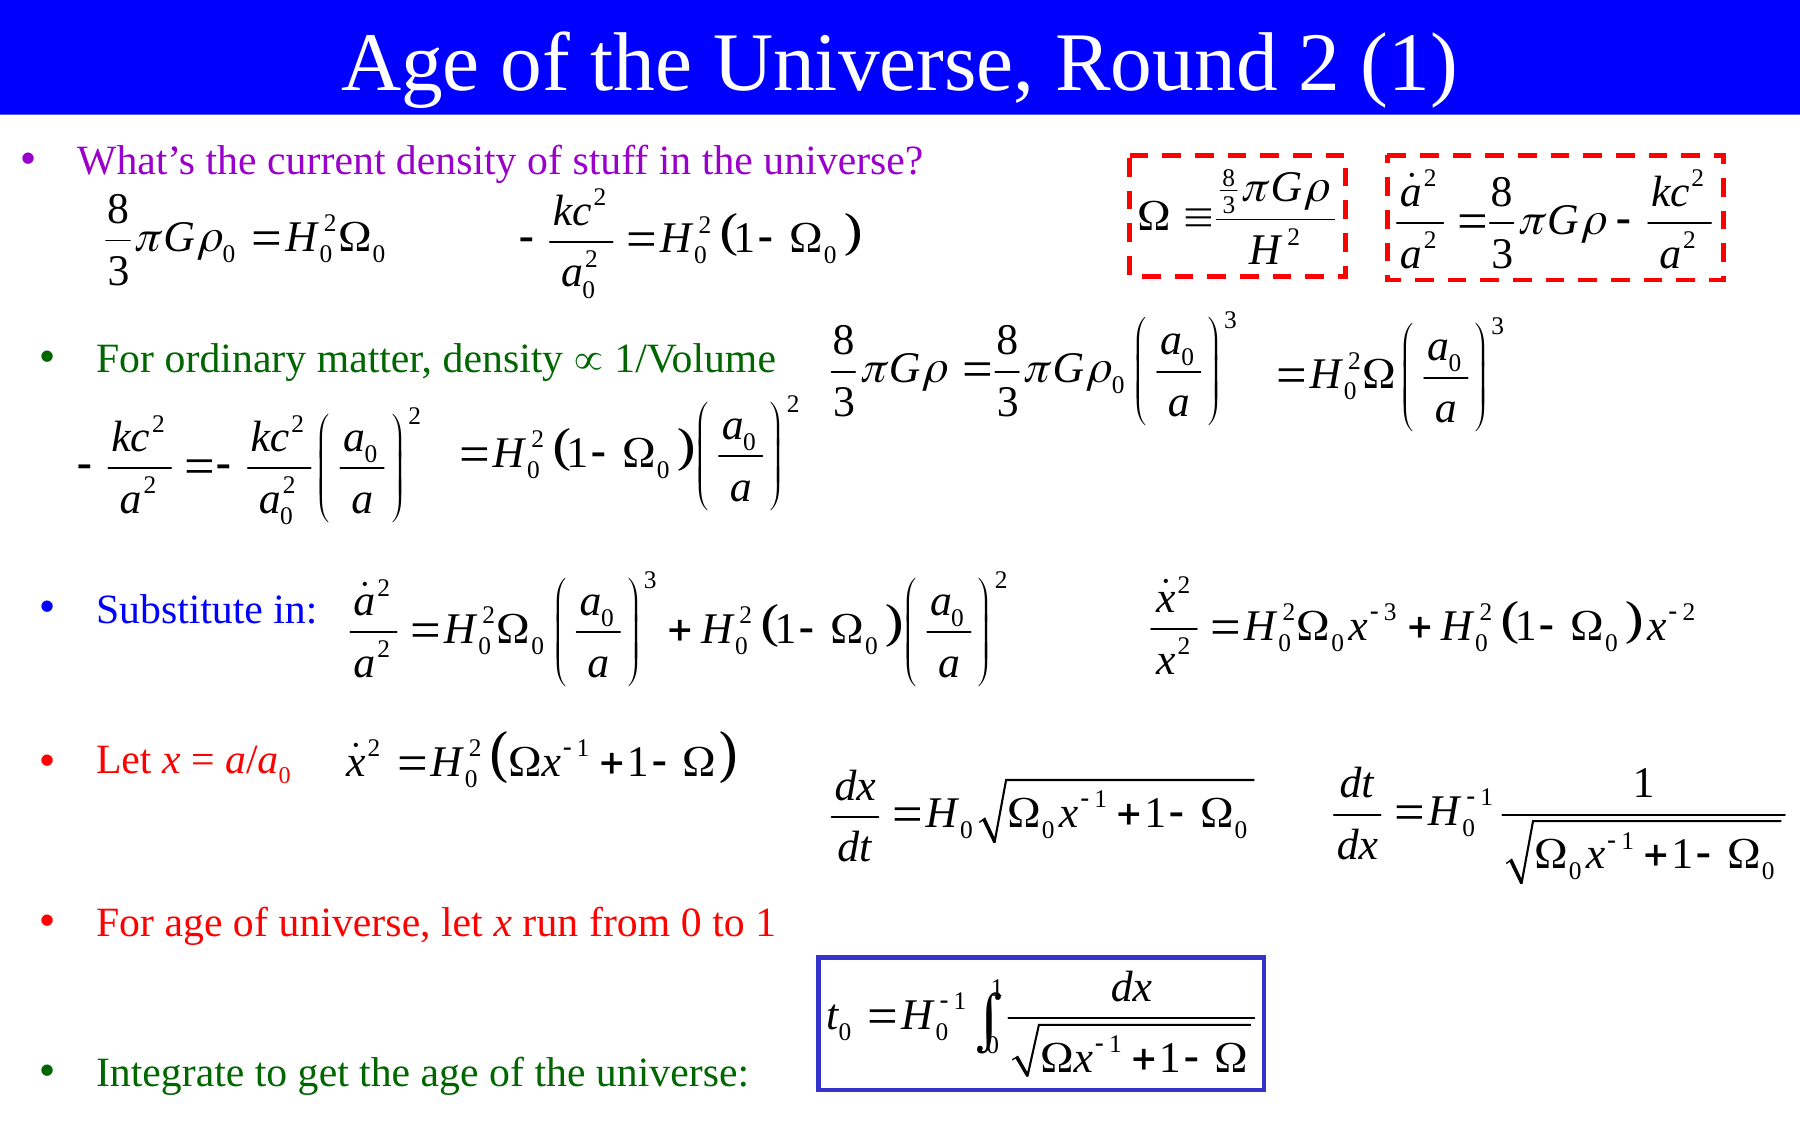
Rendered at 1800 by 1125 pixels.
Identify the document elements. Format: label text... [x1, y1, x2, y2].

text_box What’s the current density of stuff in the universe? [6, 125, 1144, 191]
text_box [823, 298, 1244, 434]
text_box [1143, 563, 1706, 685]
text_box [70, 395, 429, 535]
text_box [98, 181, 395, 296]
text_box Age of the Universe, Round 2 (1) [0, 0, 1800, 115]
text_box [1267, 304, 1512, 440]
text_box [1326, 755, 1794, 895]
text_box For ordinary matter, density  1/Volume [24, 323, 801, 389]
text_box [342, 559, 1018, 695]
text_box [450, 383, 808, 519]
text_box Substitute in: Let x = a/a0 For age of universe, let x run from 0 to 1 Integrate to get the age of the universe: [24, 573, 1100, 1103]
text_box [1131, 157, 1344, 275]
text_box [1389, 157, 1722, 279]
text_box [820, 959, 1262, 1088]
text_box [823, 758, 1262, 872]
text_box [337, 724, 743, 806]
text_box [512, 175, 867, 308]
